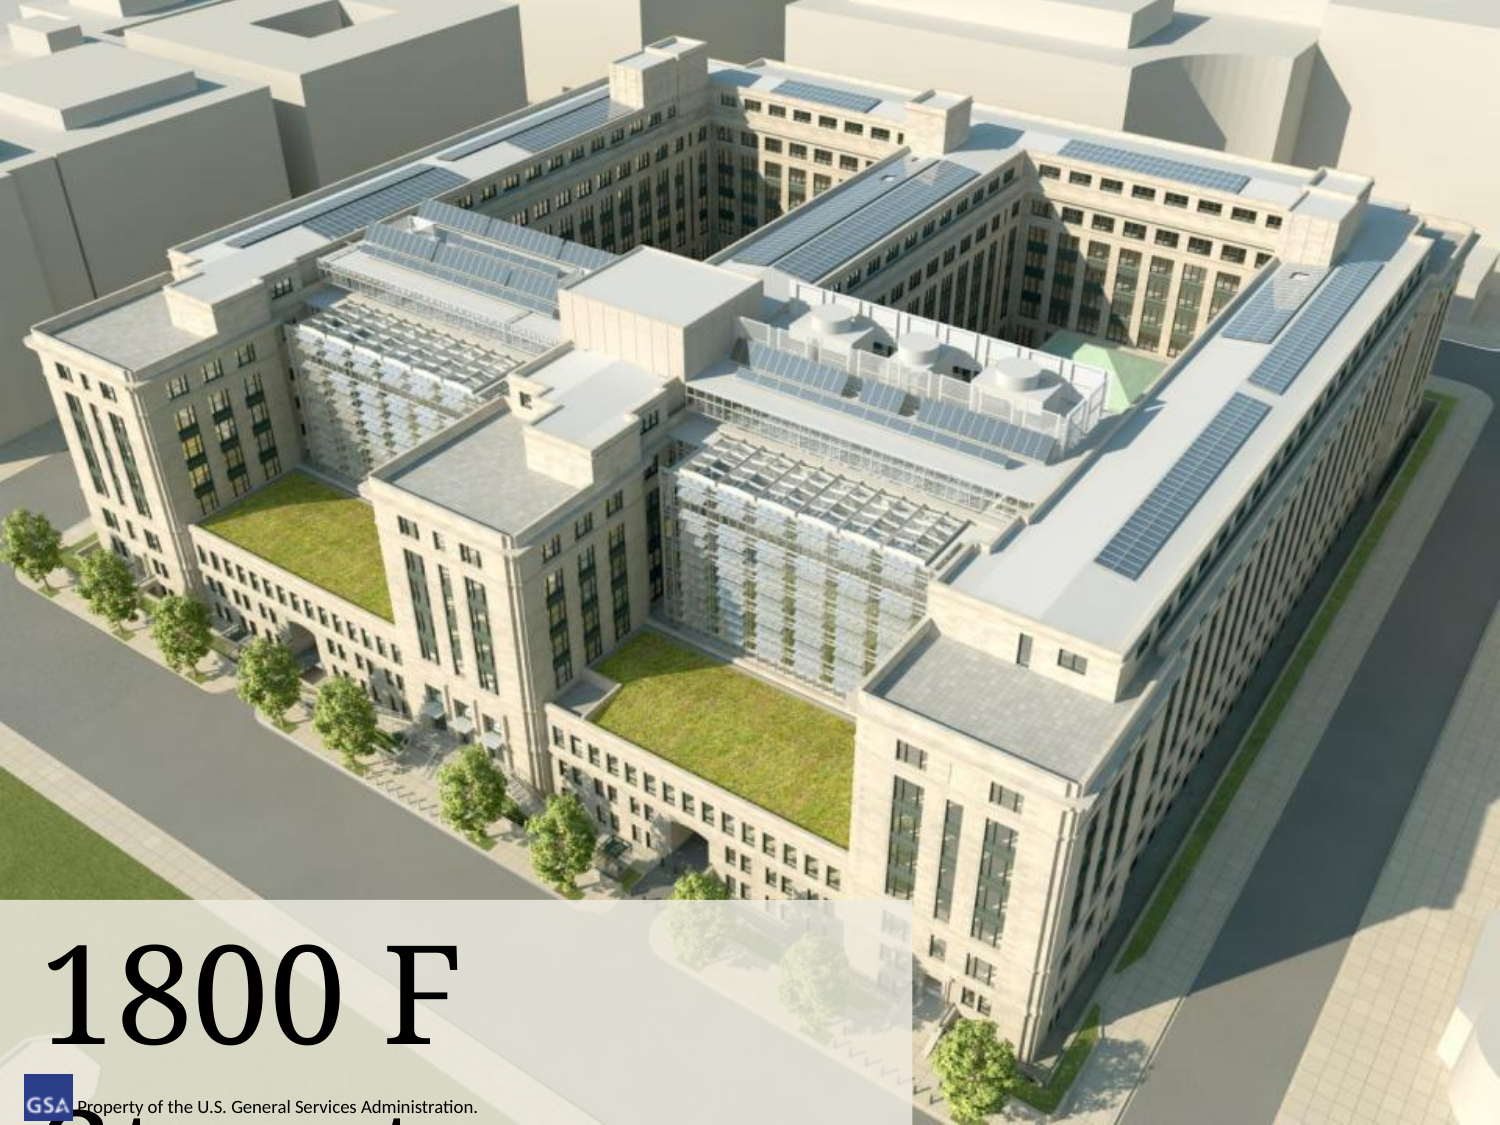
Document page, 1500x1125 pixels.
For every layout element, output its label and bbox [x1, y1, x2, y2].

text_box [24, 1074, 538, 1125]
list [0, 0, 1500, 1125]
